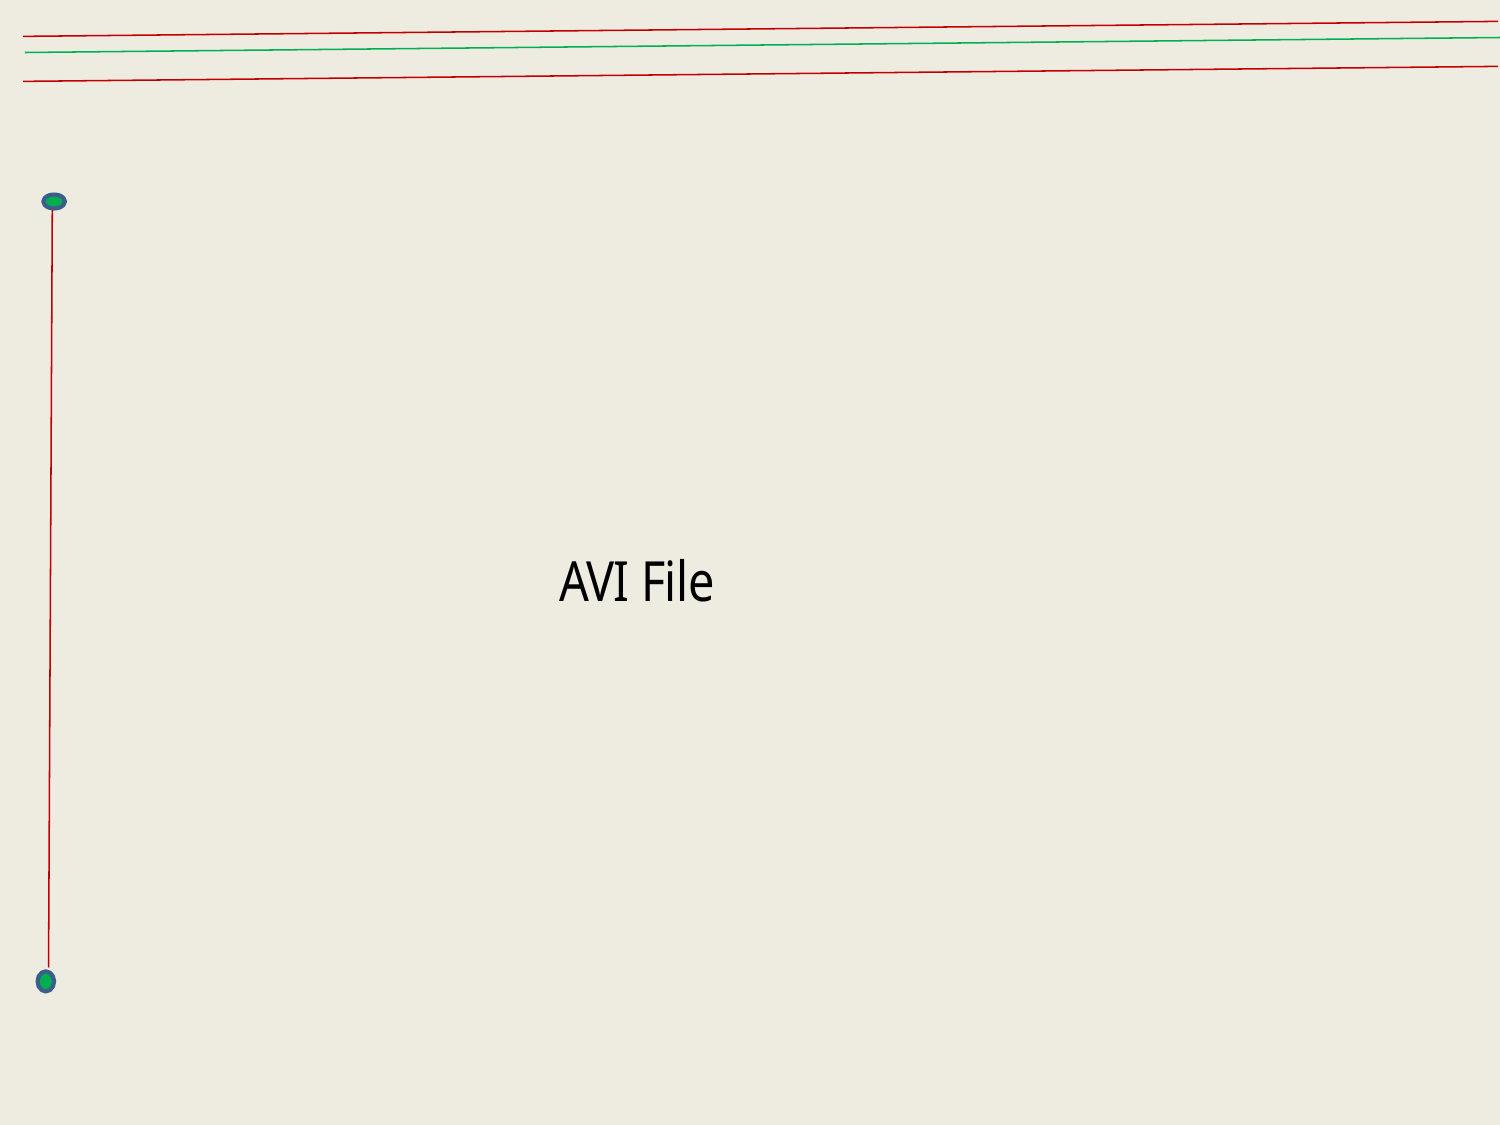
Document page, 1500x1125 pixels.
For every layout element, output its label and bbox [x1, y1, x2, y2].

text_box [449, 374, 826, 751]
